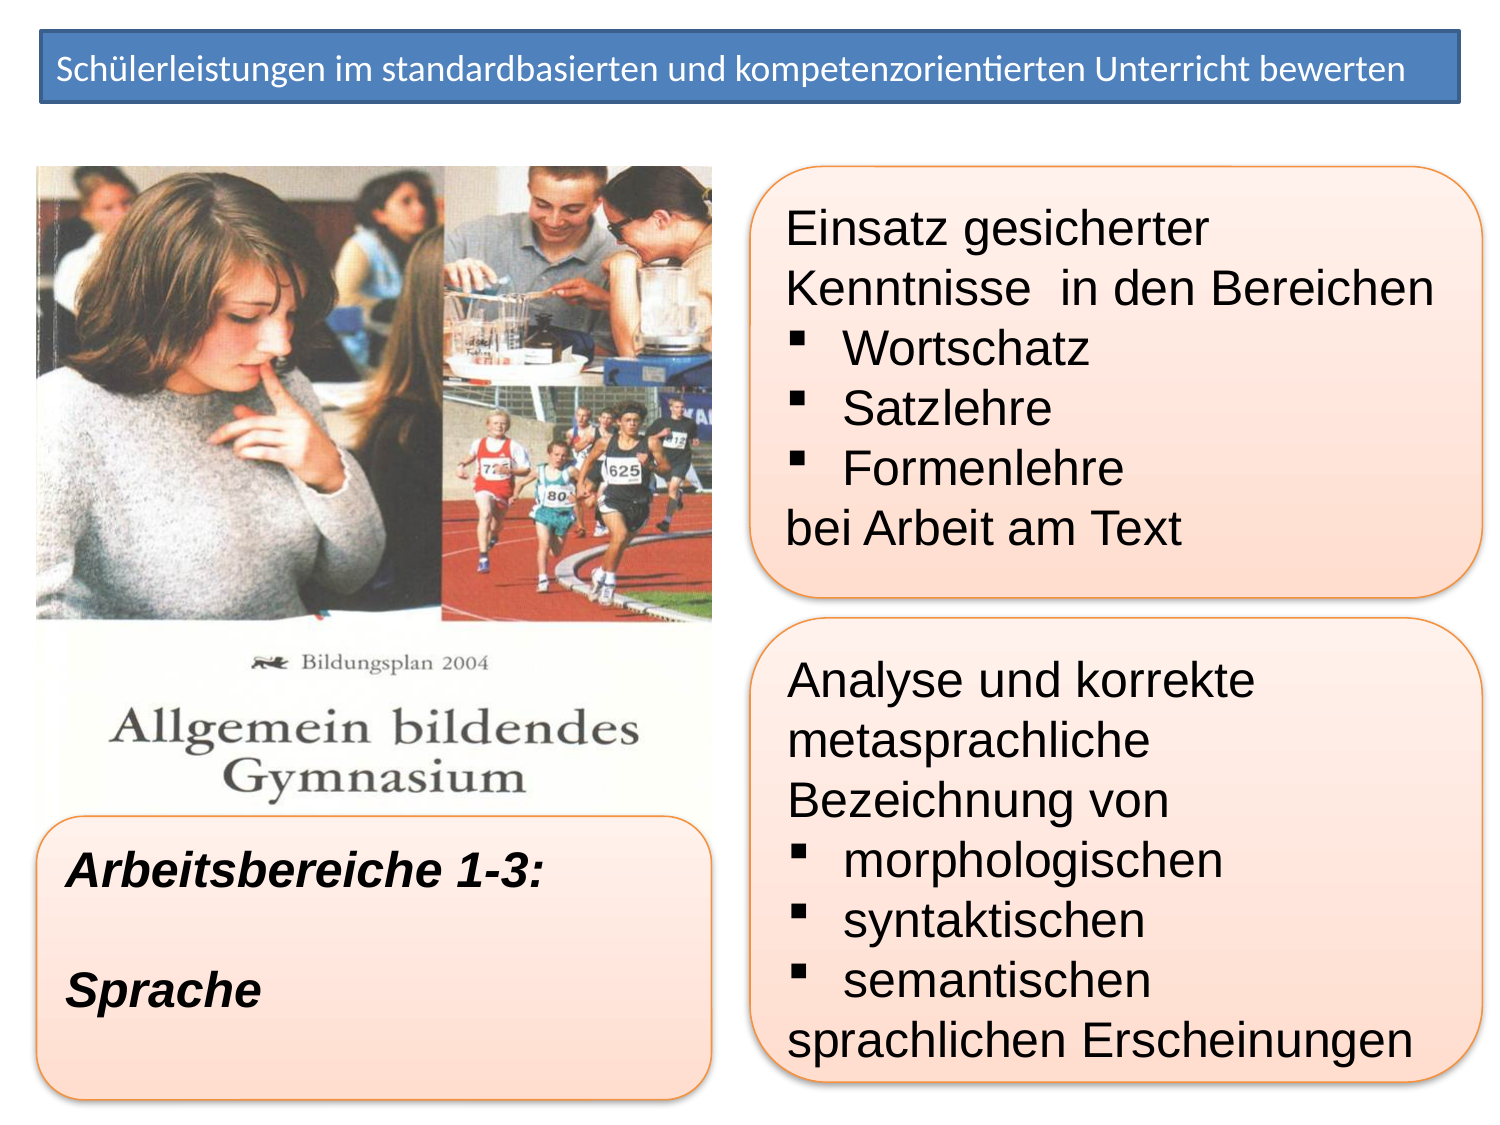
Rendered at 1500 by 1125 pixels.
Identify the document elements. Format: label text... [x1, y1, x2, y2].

picture [36, 166, 712, 959]
text_box Einsatz gesicherter Kenntnisse in den Bereichen Wortschatz Satzlehre Formenlehre bei Arbeit am Text [749, 165, 1484, 599]
text_box Arbeitsbereiche 1-3: Sprache [35, 965, 713, 1101]
text_box Schülerleistungen im standardbasierten und kompetenzorientierten Unterricht bewerten [39, 29, 1461, 104]
text_box Analyse und korrekte metasprachliche Bezeichnung von morphologischen syntaktischen semantischen sprachlichen Erscheinungen [749, 617, 1484, 1083]
